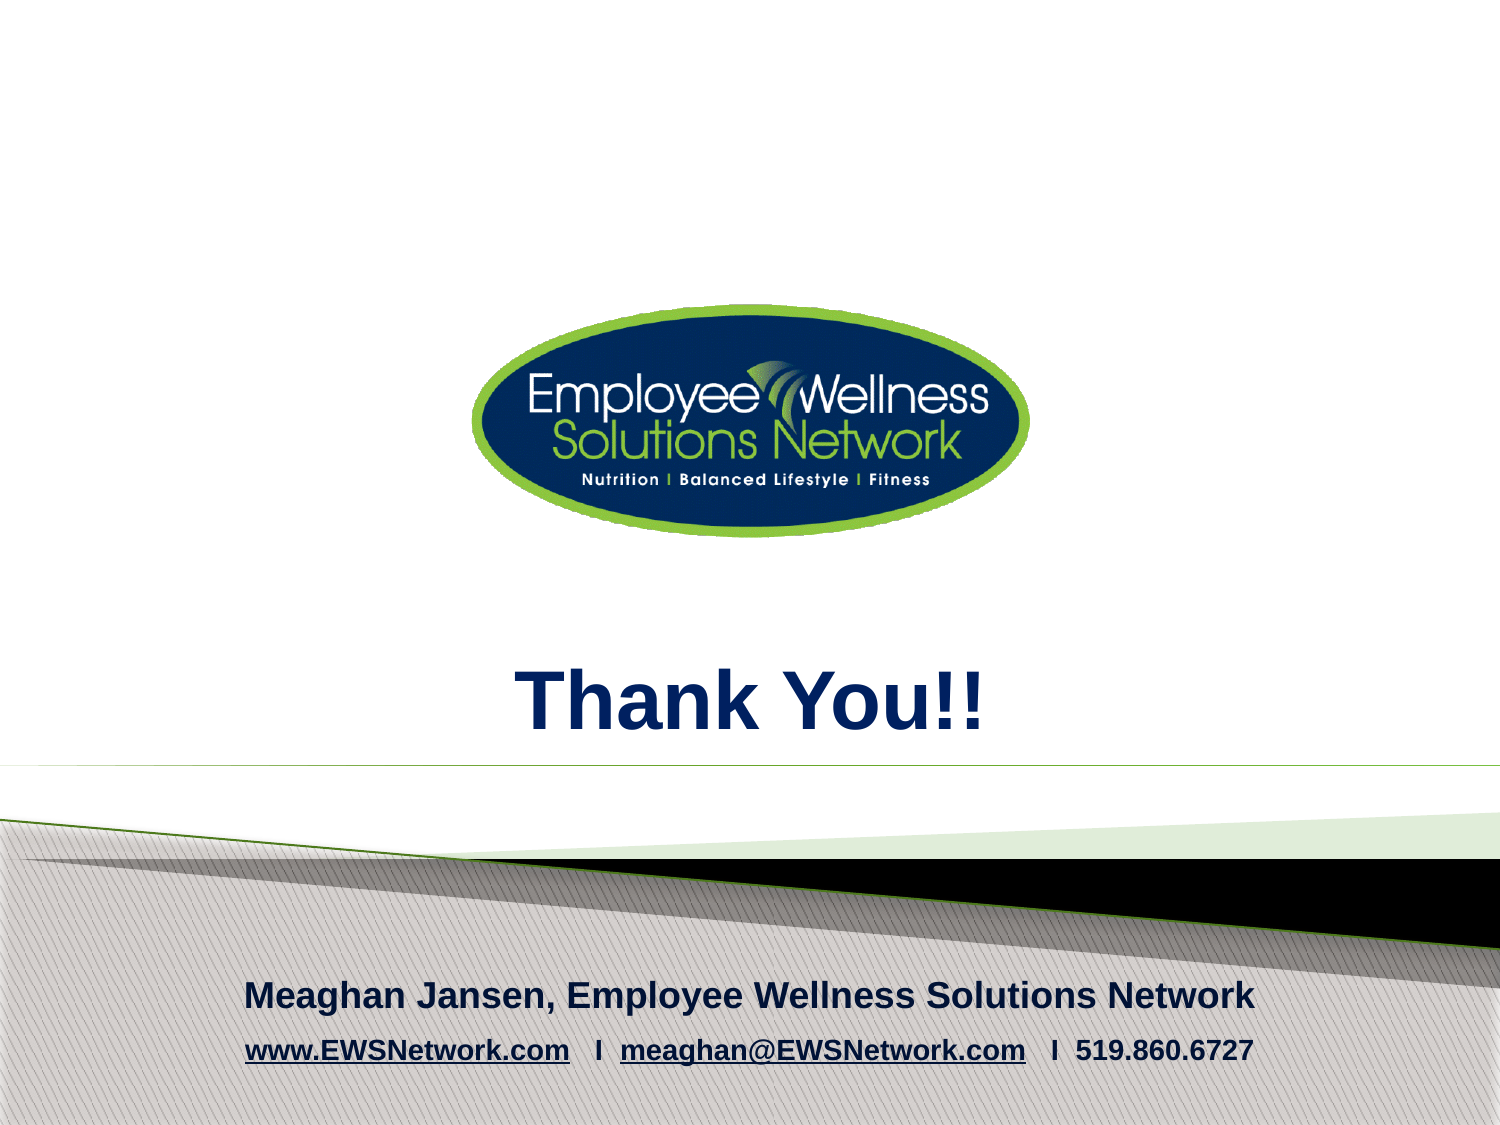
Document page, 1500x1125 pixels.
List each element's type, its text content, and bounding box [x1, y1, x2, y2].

text_box Meaghan Jansen, Employee Wellness Solutions Network www.EWSNetwork.com I meaghan@EWSNetwork.com I 519.860.6727 [0, 964, 1500, 1074]
picture [391, 859, 1500, 964]
picture [448, 243, 1052, 610]
title Thank You!! [2, 137, 1500, 799]
